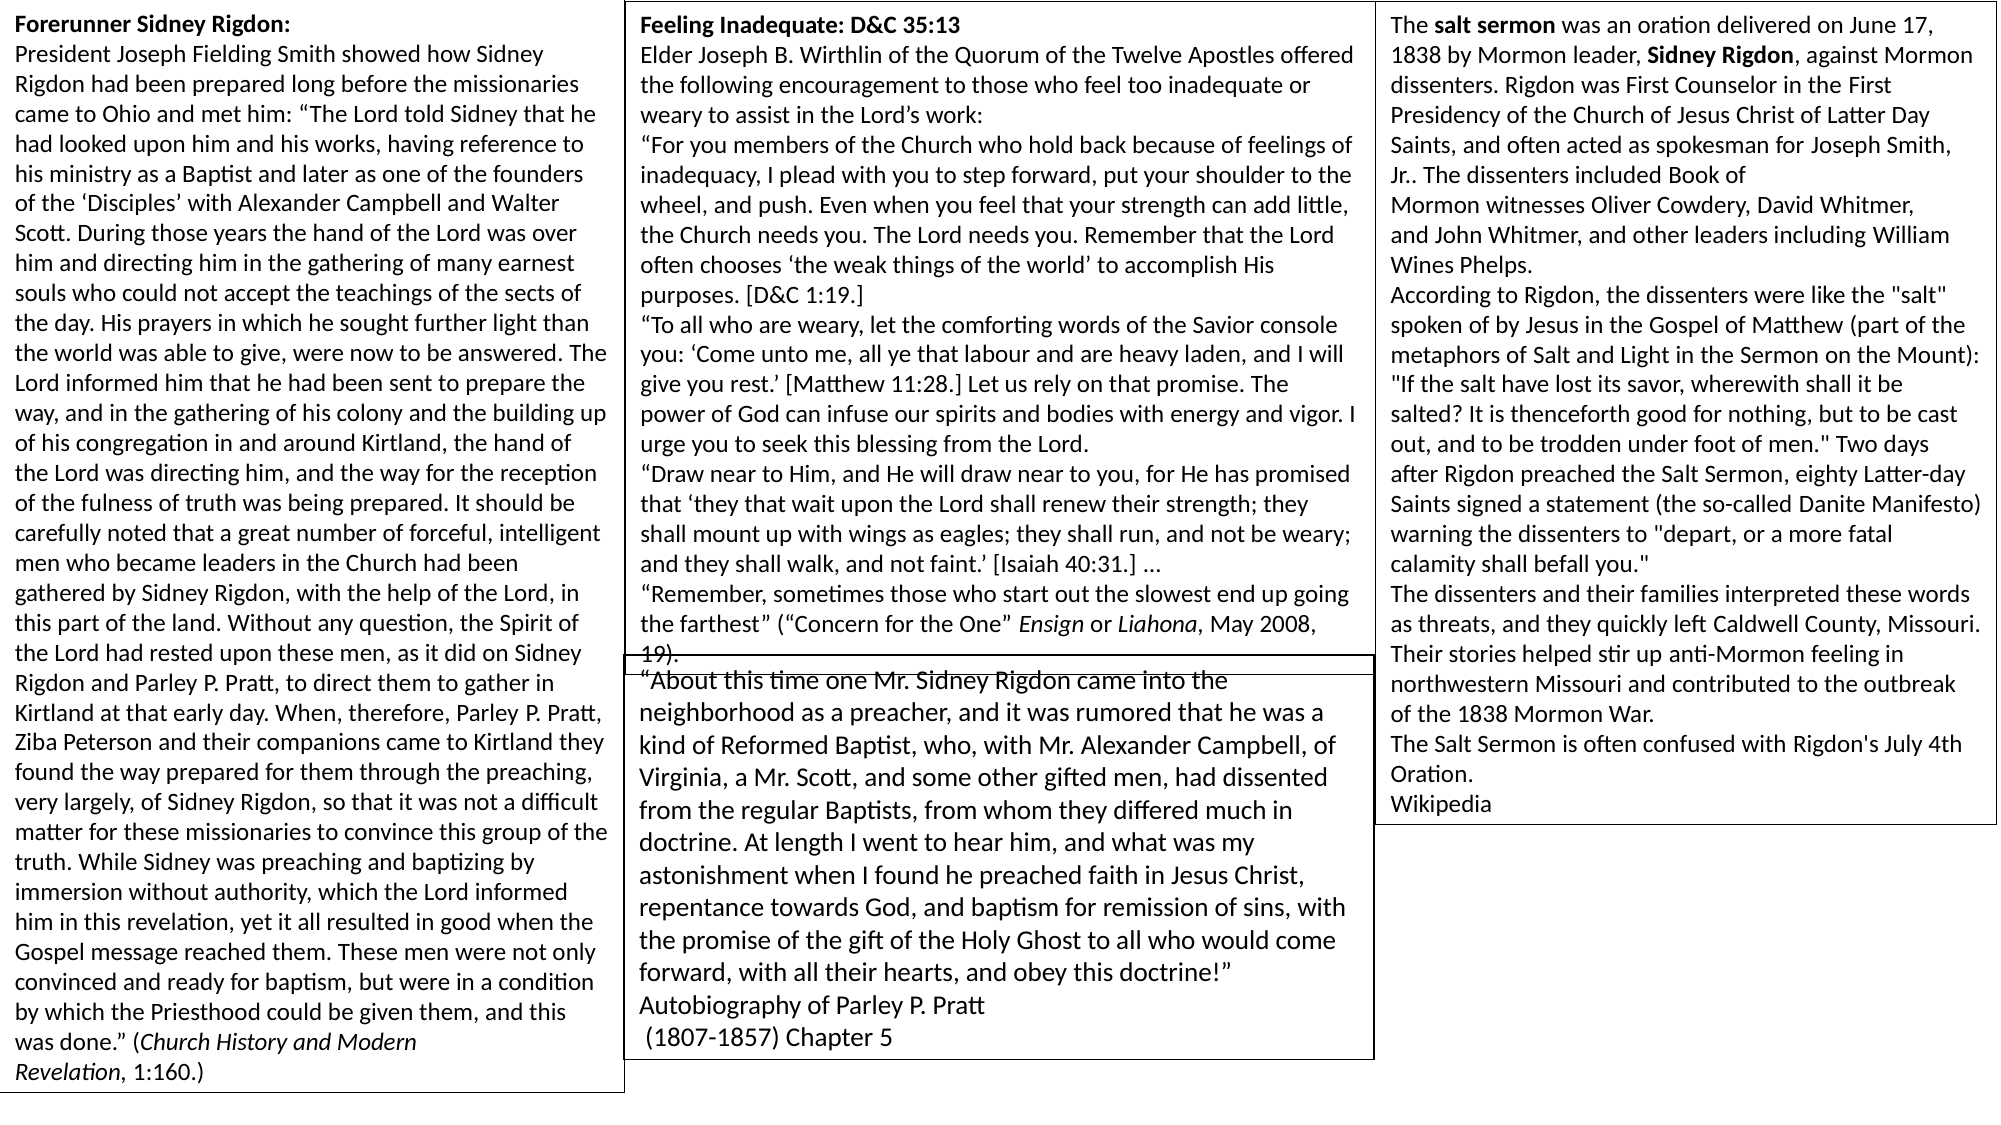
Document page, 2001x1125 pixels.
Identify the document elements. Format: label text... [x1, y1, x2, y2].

text_box “About this time one Mr. Sidney Rigdon came into the neighborhood as a preacher, and it was rumored that he was a kind of Reformed Baptist, who, with Mr. Alexander Campbell, of Virginia, a Mr. Scott, and some other gifted men, had dissented from the regular Baptists, from whom they differed much in doctrine. At length I went to hear him, and what was my astonishment when I found he preached faith in Jesus Christ, repentance towards God, and baptism for remission of sins, with the promise of the gift of the Holy Ghost to all who would come forward, with all their hearts, and obey this doctrine!” Autobiography of Parley P. Pratt (1807-1857) Chapter 5 [624, 654, 1375, 1060]
text_box The salt sermon was an oration delivered on June 17, 1838 by Mormon leader, Sidney Rigdon, against Mormon dissenters. Rigdon was First Counselor in the First Presidency of the Church of Jesus Christ of Latter Day Saints, and often acted as spokesman for Joseph Smith, Jr.. The dissenters included Book of Mormon witnesses Oliver Cowdery, David Whitmer, and John Whitmer, and other leaders including William Wines Phelps. According to Rigdon, the dissenters were like the "salt" spoken of by Jesus in the Gospel of Matthew (part of the metaphors of Salt and Light in the Sermon on the Mount): "If the salt have lost its savor, wherewith shall it be salted? It is thenceforth good for nothing, but to be cast out, and to be trodden under foot of men." Two days after Rigdon preached the Salt Sermon, eighty Latter-day Saints signed a statement (the so-called Danite Manifesto) warning the dissenters to "depart, or a more fatal calamity shall befall you." The dissenters and their families interpreted these words as threats, and they quickly left Caldwell County, Missouri. Their stories helped stir up anti-Mormon feeling in northwestern Missouri and contributed to the outbreak of the 1838 Mormon War. The Salt Sermon is often confused with Rigdon's July 4th Oration. Wikipedia [1375, 1, 1997, 825]
text_box Forerunner Sidney Rigdon: President Joseph Fielding Smith showed how Sidney Rigdon had been prepared long before the missionaries came to Ohio and met him: “The Lord told Sidney that he had looked upon him and his works, having reference to his ministry as a Baptist and later as one of the founders of the ‘Disciples’ with Alexander Campbell and Walter Scott. During those years the hand of the Lord was over him and directing him in the gathering of many earnest souls who could not accept the teachings of the sects of the day. His prayers in which he sought further light than the world was able to give, were now to be answered. The Lord informed him that he had been sent to prepare the way, and in the gathering of his colony and the building up of his congregation in and around Kirtland, the hand of the Lord was directing him, and the way for the reception of the fulness of truth was being prepared. It should be carefully noted that a great number of forceful, intelligent men who became leaders in the Church had been gathered by Sidney Rigdon, with the help of the Lord, in this part of the land. Without any question, the Spirit of the Lord had rested upon these men, as it did on Sidney Rigdon and Parley P. Pratt, to direct them to gather in Kirtland at that early day. When, therefore, Parley P. Pratt, Ziba Peterson and their companions came to Kirtland they found the way prepared for them through the preaching, very largely, of Sidney Rigdon, so that it was not a difficult matter for these missionaries to convince this group of the truth. While Sidney was preaching and baptizing by immersion without authority, which the Lord informed him in this revelation, yet it all resulted in good when the Gospel message reached them. These men were not only convinced and ready for baptism, but were in a condition by which the Priesthood could be given them, and this was done.” (Church History and Modern Revelation, 1:160.) [0, 0, 625, 1093]
text_box Feeling Inadequate: D&C 35:13 Elder Joseph B. Wirthlin of the Quorum of the Twelve Apostles offered the following encouragement to those who feel too inadequate or weary to assist in the Lord’s work: “For you members of the Church who hold back because of feelings of inadequacy, I plead with you to step forward, put your shoulder to the wheel, and push. Even when you feel that your strength can add little, the Church needs you. The Lord needs you. Remember that the Lord often chooses ‘the weak things of the world’ to accomplish His purposes. [D&C 1:19.] “To all who are weary, let the comforting words of the Savior console you: ‘Come unto me, all ye that labour and are heavy laden, and I will give you rest.’ [Matthew 11:28.] Let us rely on that promise. The power of God can infuse our spirits and bodies with energy and vigor. I urge you to seek this blessing from the Lord. “Draw near to Him, and He will draw near to you, for He has promised that ‘they that wait upon the Lord shall renew their strength; they shall mount up with wings as eagles; they shall run, and not be weary; and they shall walk, and not faint.’ [Isaiah 40:31.] … “Remember, sometimes those who start out the slowest end up going the farthest” (“Concern for the One” Ensign or Liahona, May 2008, 19). [625, 1, 1375, 654]
